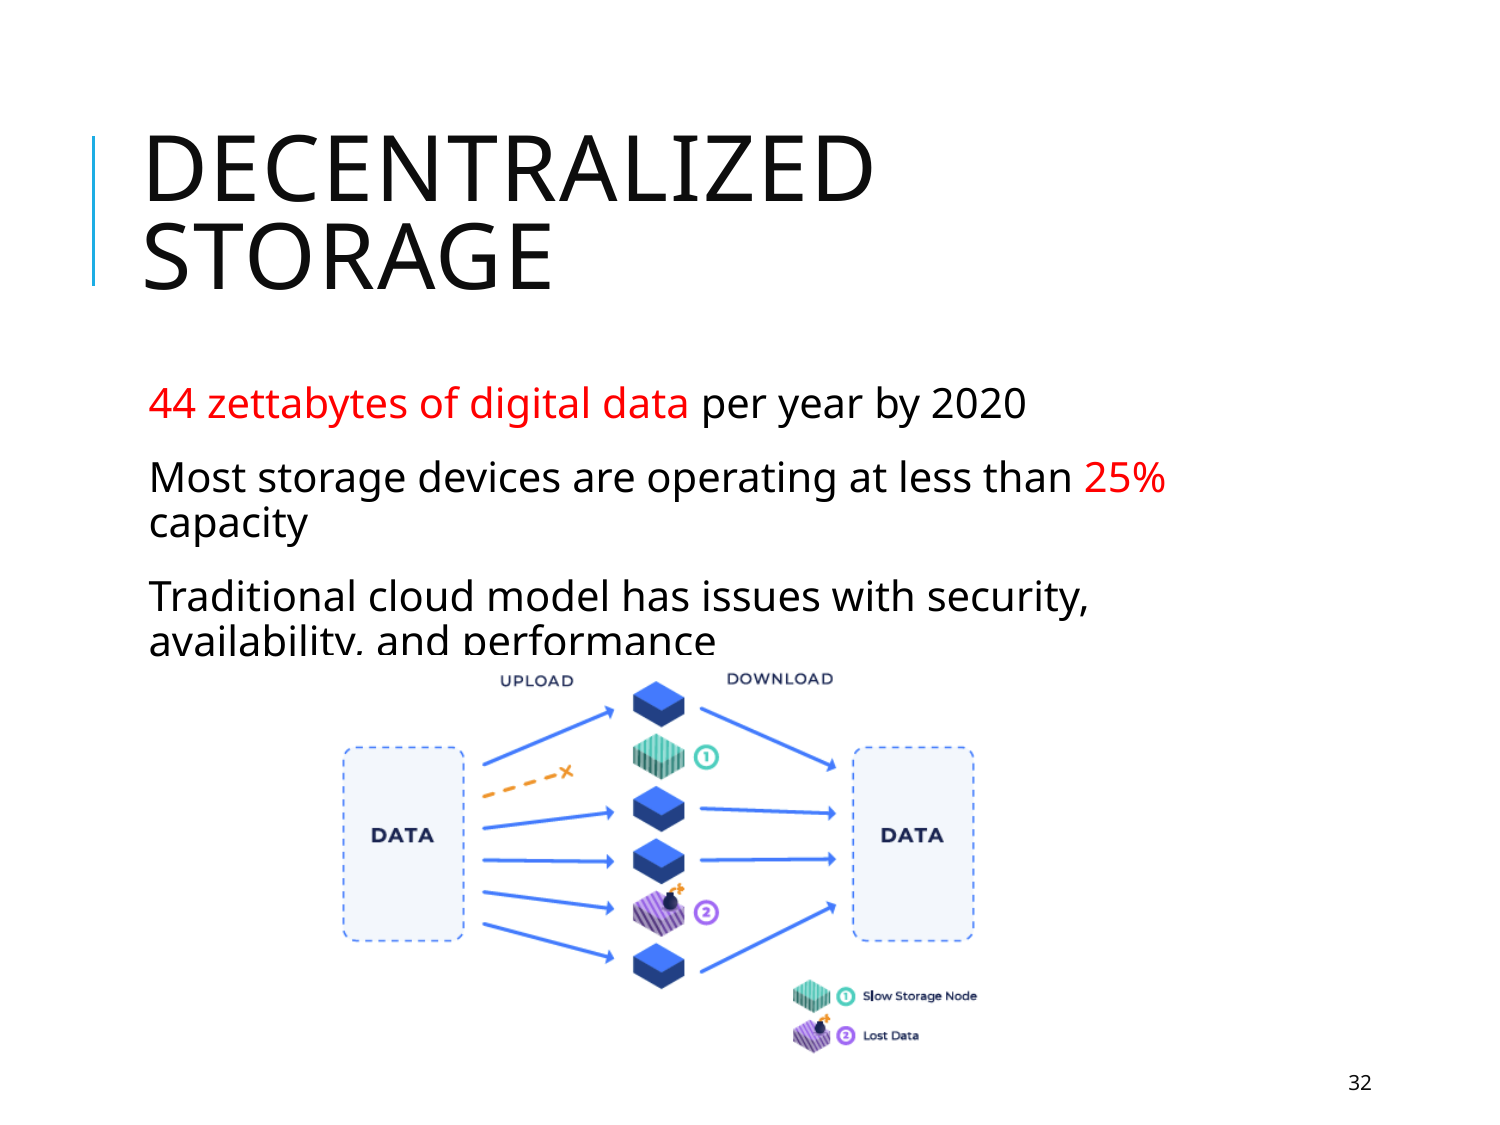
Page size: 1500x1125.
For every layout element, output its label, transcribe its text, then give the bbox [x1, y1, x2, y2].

title Decentralized storage [126, 96, 1322, 342]
picture [308, 654, 1055, 1069]
slide_number 32 [1333, 1061, 1454, 1107]
list 44 zettabytes of digital data per year by 2020 Most storage devices are operating at less than 25% capacity Traditional cloud model has issues with security, availability, and performance [126, 375, 1322, 1035]
